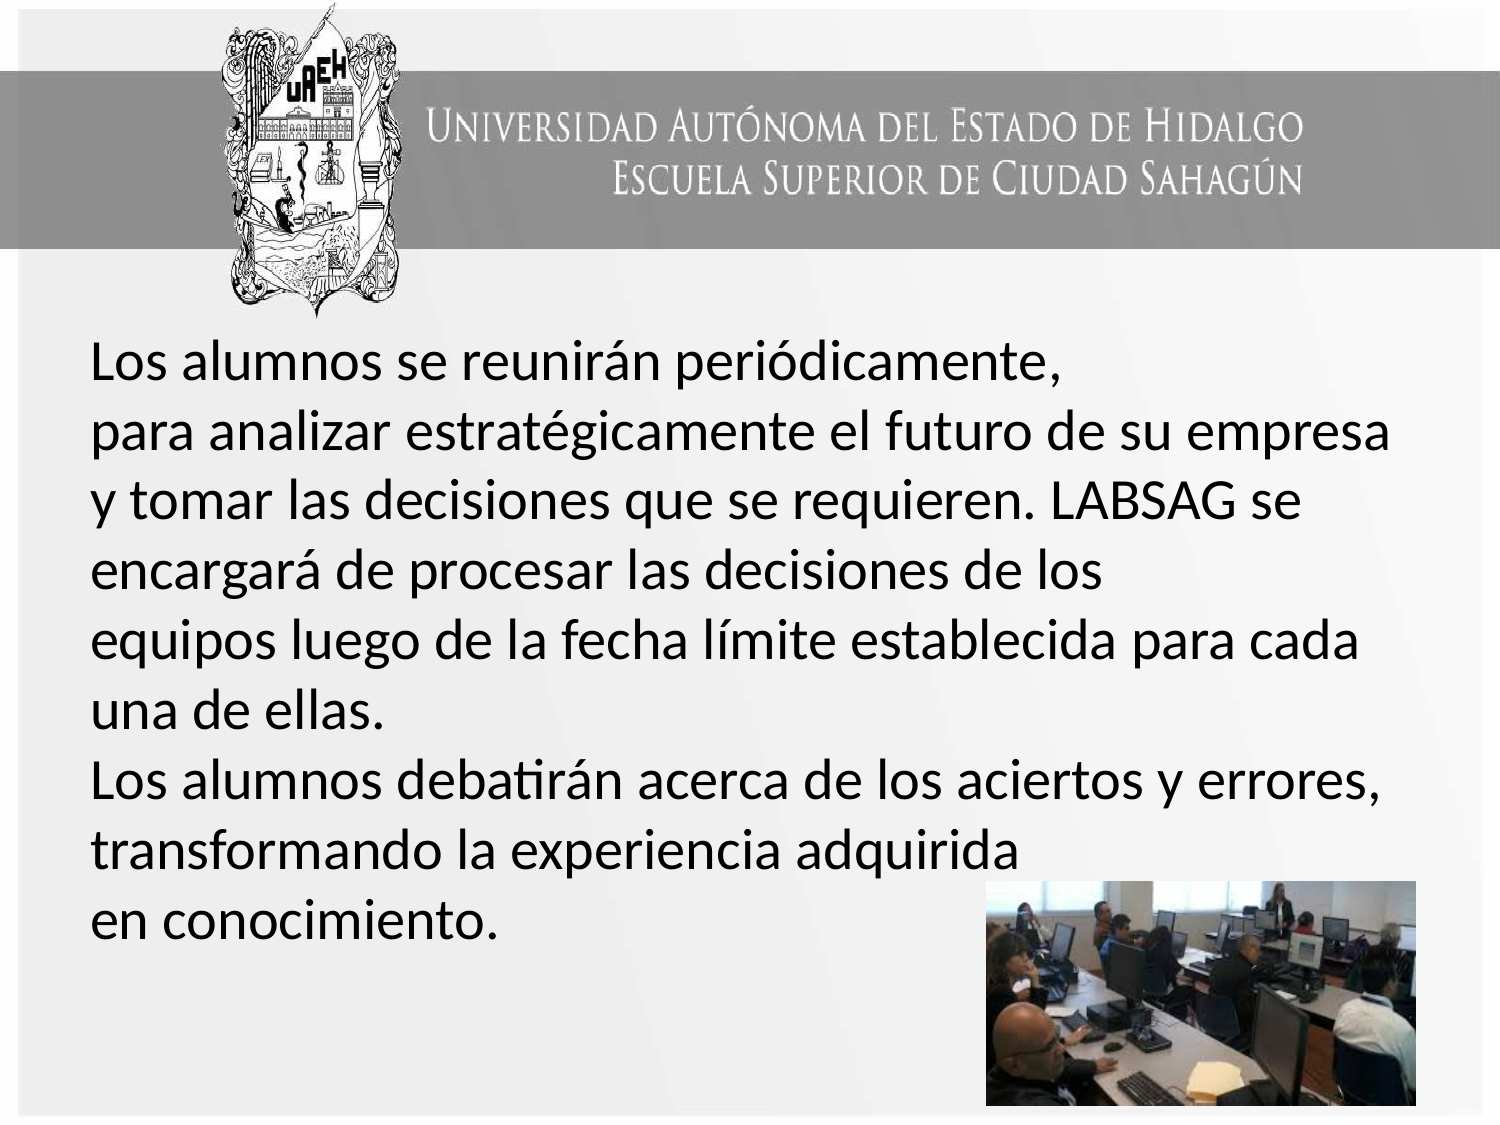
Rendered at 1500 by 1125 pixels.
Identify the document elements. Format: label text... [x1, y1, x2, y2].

list Los alumnos se reunirán periódicamente, para analizar estratégicamente el futuro de su empresa y tomar las decisiones que se requieren. LABSAG se encargará de procesar las decisiones de los equipos luego de la fecha límite establecida para cada una de ellas. Los alumnos debatirán acerca de los aciertos y errores, transformando la experiencia adquirida en conocimiento. [75, 314, 1425, 1094]
picture [0, 0, 1500, 1125]
